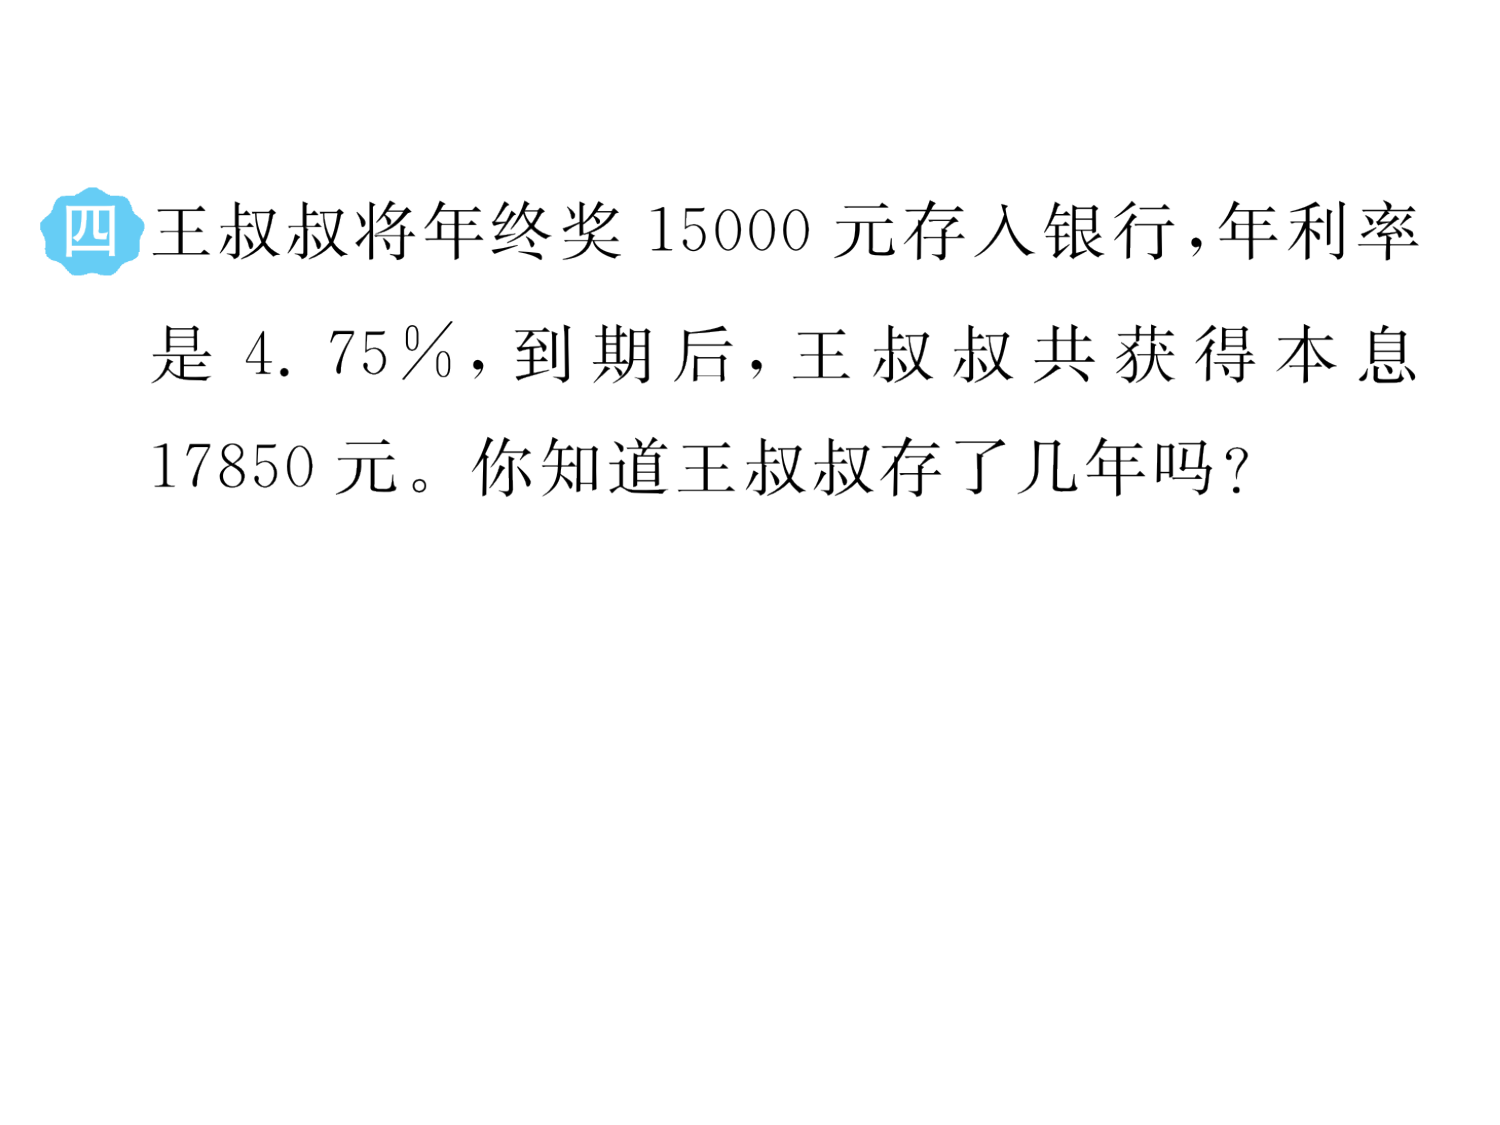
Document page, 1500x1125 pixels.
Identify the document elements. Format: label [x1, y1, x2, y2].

picture [35, 177, 1453, 986]
